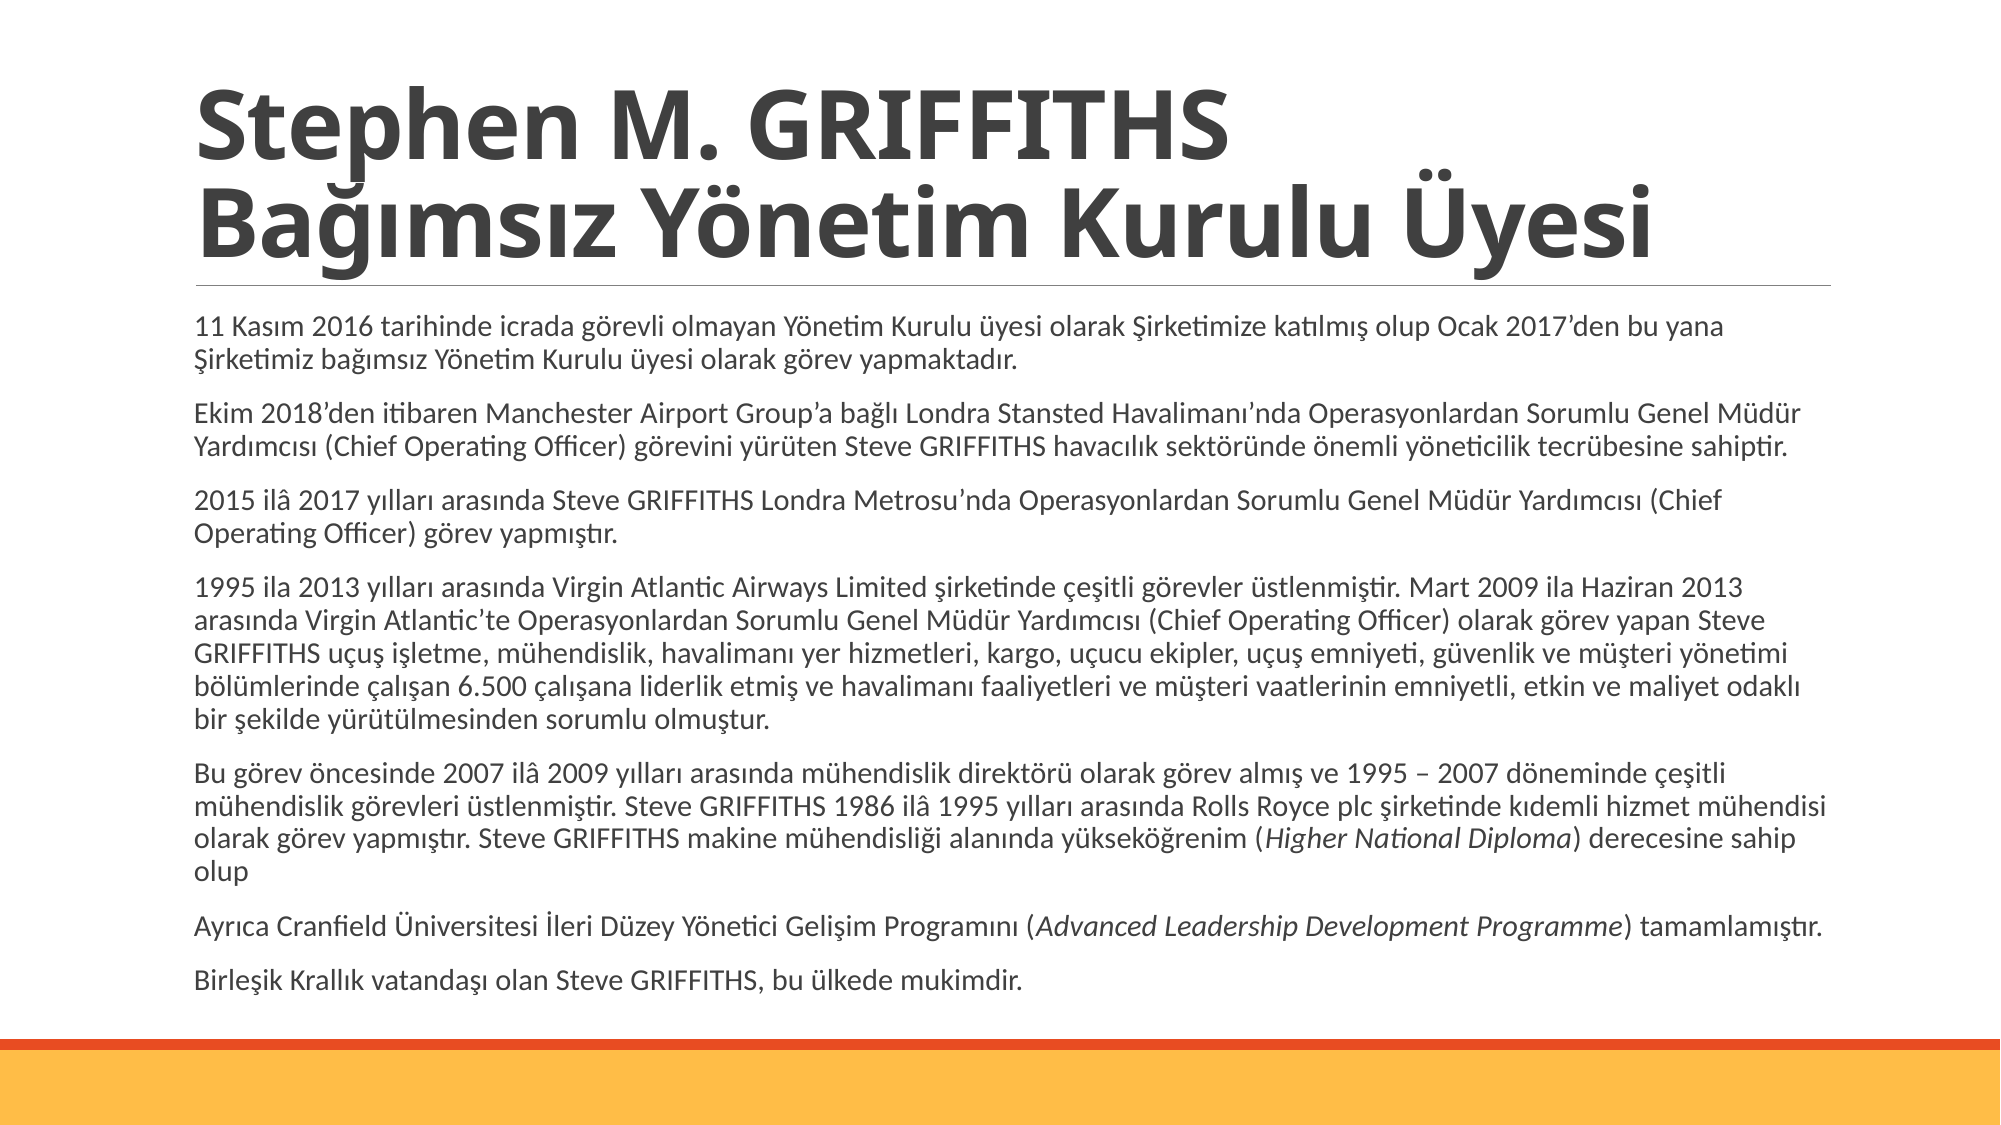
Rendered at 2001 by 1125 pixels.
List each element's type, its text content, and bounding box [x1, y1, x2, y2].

title Stephen M. GRIFFITHS Bağımsız Yönetim Kurulu Üyesi [180, 47, 1830, 285]
list 11 Kasım 2016 tarihinde icrada görevli olmayan Yönetim Kurulu üyesi olarak Şirketimize katılmış olup Ocak 2017’den bu yana Şirketimiz bağımsız Yönetim Kurulu üyesi olarak görev yapmaktadır. Ekim 2018’den itibaren Manchester Airport Group’a bağlı Londra Stansted Havalimanı’nda Operasyonlardan Sorumlu Genel Müdür Yardımcısı (Chief Operating Officer) görevini yürüten Steve GRIFFITHS havacılık sektöründe önemli yöneticilik tecrübesine sahiptir. 2015 ilâ 2017 yılları arasında Steve GRIFFITHS Londra Metrosu’nda Operasyonlardan Sorumlu Genel Müdür Yardımcısı (Chief Operating Officer) görev yapmıştır. 1995 ila 2013 yılları arasında Virgin Atlantic Airways Limited şirketinde çeşitli görevler üstlenmiştir. Mart 2009 ila Haziran 2013 arasında Virgin Atlantic’te Operasyonlardan Sorumlu Genel Müdür Yardımcısı (Chief Operating Officer) olarak görev yapan Steve GRIFFITHS uçuş işletme, mühendislik, havalimanı yer hizmetleri, kargo, uçucu ekipler, uçuş emniyeti, güvenlik ve müşteri yönetimi bölümlerinde çalışan 6.500 çalışana liderlik etmiş ve havalimanı faaliyetleri ve müşteri vaatlerinin emniyetli, etkin ve maliyet odaklı bir şekilde yürütülmesinden sorumlu olmuştur. Bu görev öncesinde 2007 ilâ 2009 yılları arasında mühendislik direktörü olarak görev almış ve 1995 – 2007 döneminde çeşitli mühendislik görevleri üstlenmiştir. Steve GRIFFITHS 1986 ilâ 1995 yılları arasında Rolls Royce plc şirketinde kıdemli hizmet mühendisi olarak görev yapmıştır. Steve GRIFFITHS makine mühendisliği alanında yükseköğrenim (Higher National Diploma) derecesine sahip olup Ayrıca Cranfield Üniversitesi İleri Düzey Yönetici Gelişim Programını (Advanced Leadership Development Programme) tamamlamıştır. Birleşik Krallık vatandaşı olan Steve GRIFFITHS, bu ülkede mukimdir. [180, 302, 1830, 1041]
